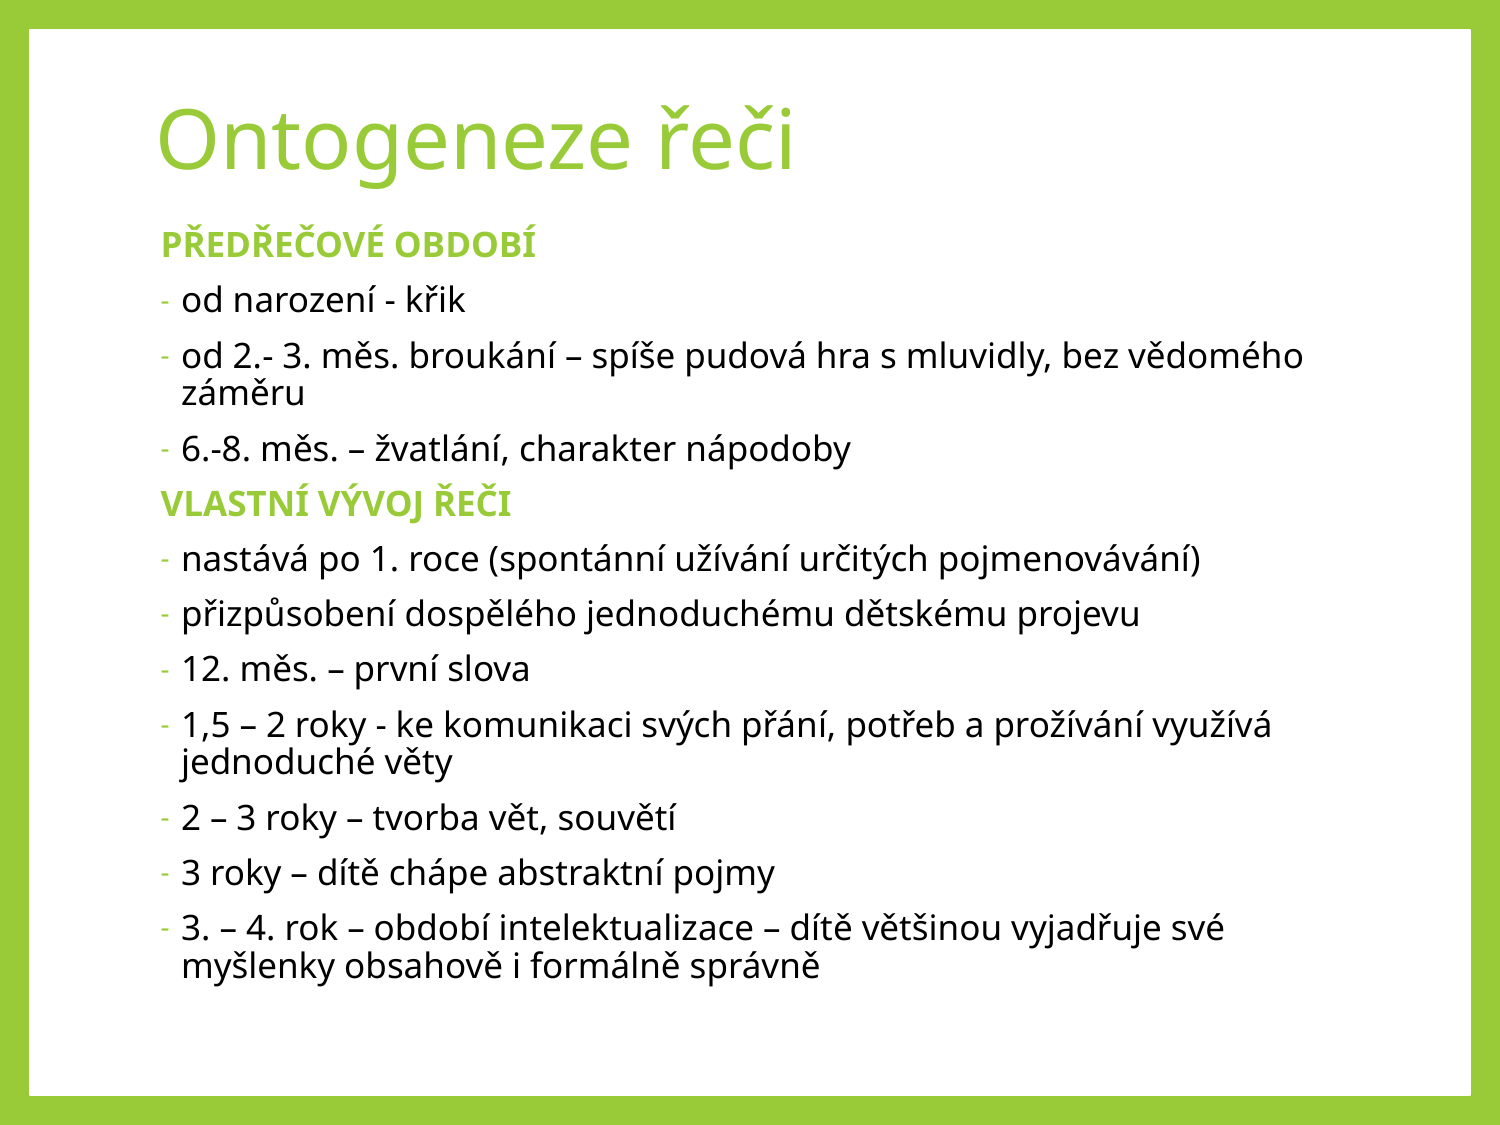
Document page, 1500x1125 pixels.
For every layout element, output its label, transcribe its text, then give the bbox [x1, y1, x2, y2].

list PŘEDŘEČOVÉ OBDOBÍ od narození - křik od 2.- 3. měs. broukání – spíše pudová hra s mluvidly, bez vědomého záměru 6.-8. měs. – žvatlání, charakter nápodoby VLASTNÍ VÝVOJ ŘEČI nastává po 1. roce (spontánní užívání určitých pojmenovávání) přizpůsobení dospělého jednoduchému dětskému projevu 12. měs. – první slova 1,5 – 2 roky - ke komunikaci svých přání, potřeb a prožívání využívá jednoduché věty 2 – 3 roky – tvorba vět, souvětí 3 roky – dítě chápe abstraktní pojmy 3. – 4. rok – období intelektualizace – dítě většinou vyjadřuje své myšlenky obsahově i formálně správně [140, 219, 1356, 1000]
title Ontogeneze řeči [140, 30, 1356, 219]
